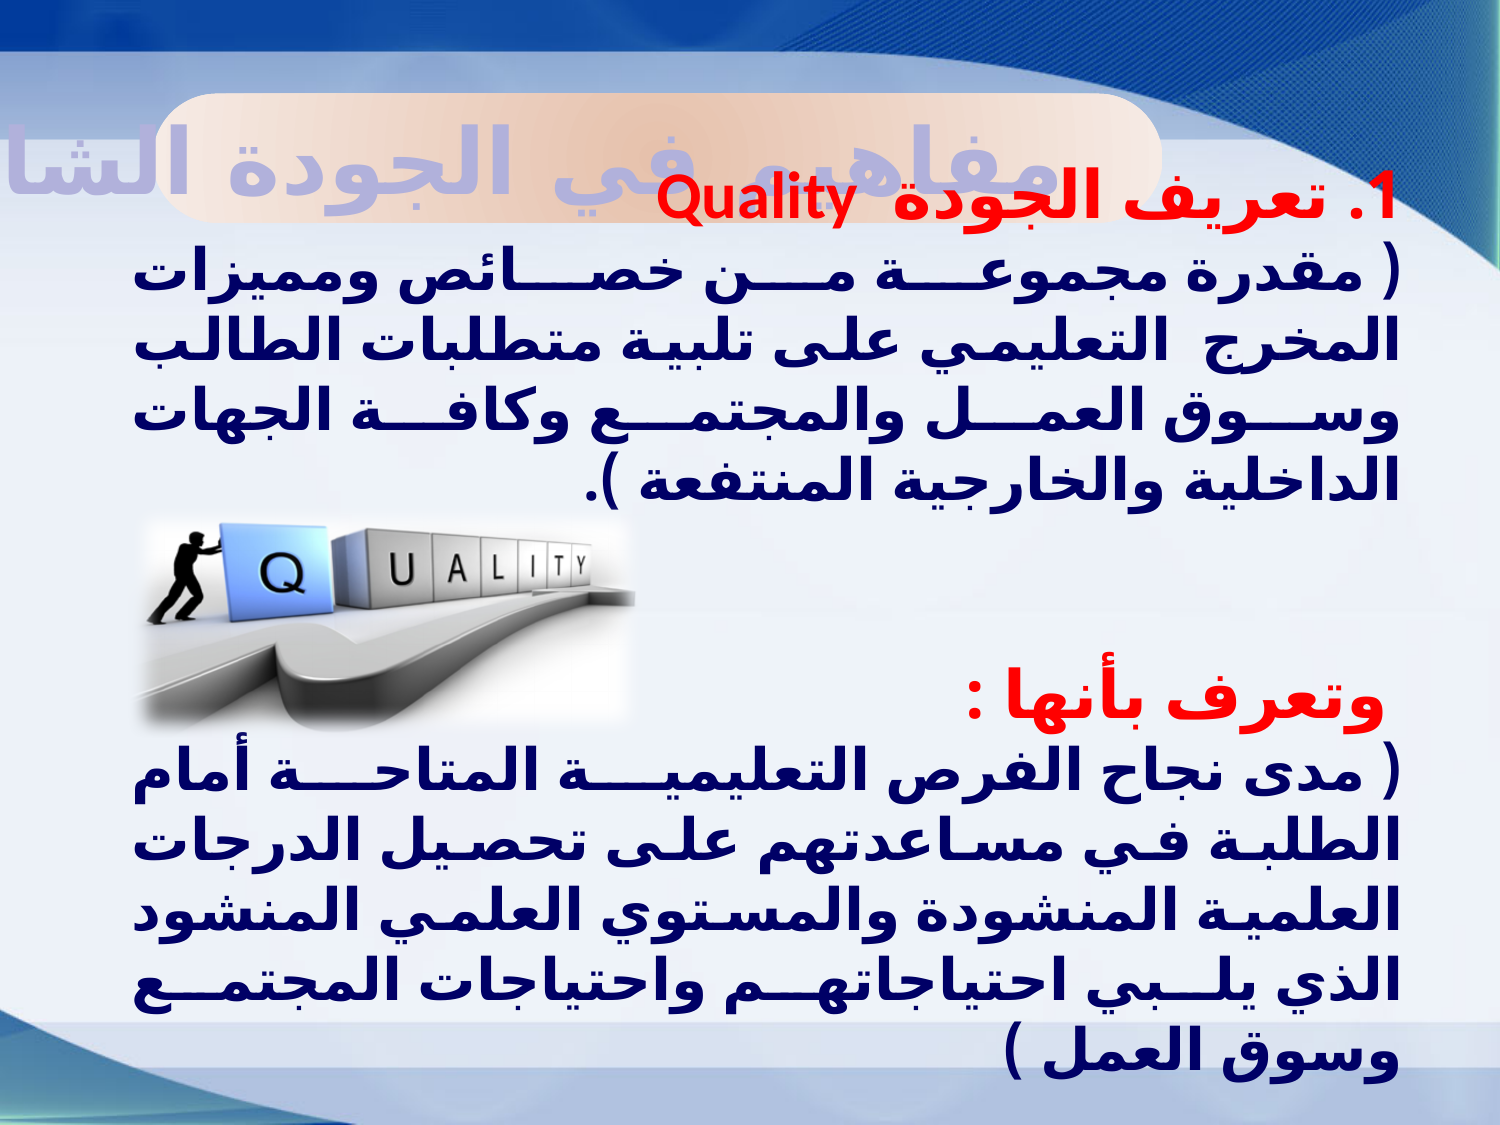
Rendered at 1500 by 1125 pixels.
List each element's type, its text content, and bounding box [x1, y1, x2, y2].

picture [0, 0, 1500, 1125]
text_box مفاهيم في الجودة الشاملة [153, 93, 1162, 144]
text_box 1. تعريف الجودة Quality ( مقدرة مجموعة من خصائص ومميزات المخرج التعليمي على تلبية متطلبات الطالب وسوق العمل والمجتمع وكافة الجهات الداخلية والخارجية المنتفعة ). وتعرف بأنها : ( مدى نجاح الفرص التعليمية المتاحة أمام الطلبة في مساعدتهم على تحصيل الدرجات العلمية المنشودة والمستوي العلمي المنشود الذي يلبي احتياجاتهم واحتياجات المجتمع وسوق العمل ) [117, 144, 1418, 1090]
